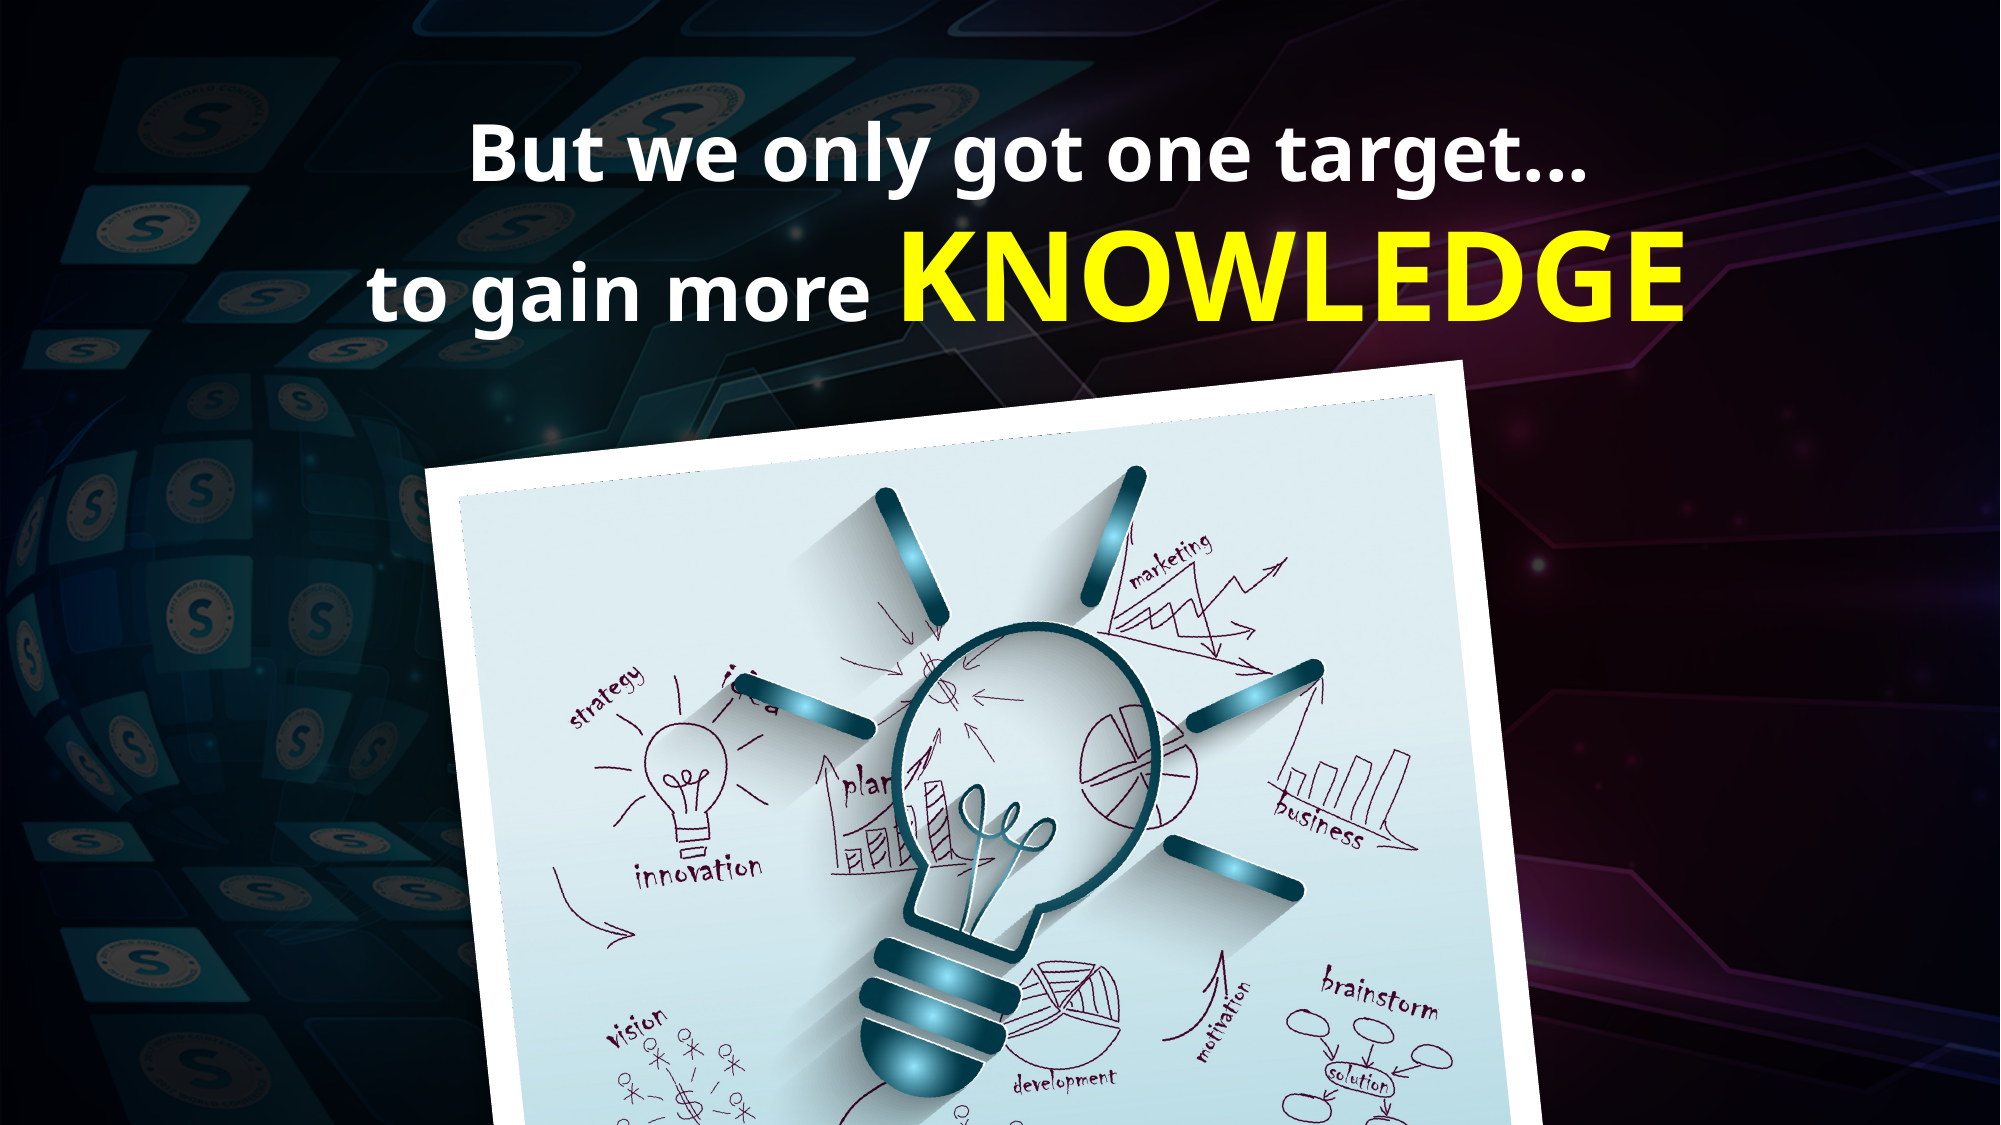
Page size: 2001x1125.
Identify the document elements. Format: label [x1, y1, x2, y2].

text_box [0, 0, 2000, 1125]
picture [507, 442, 1489, 1125]
